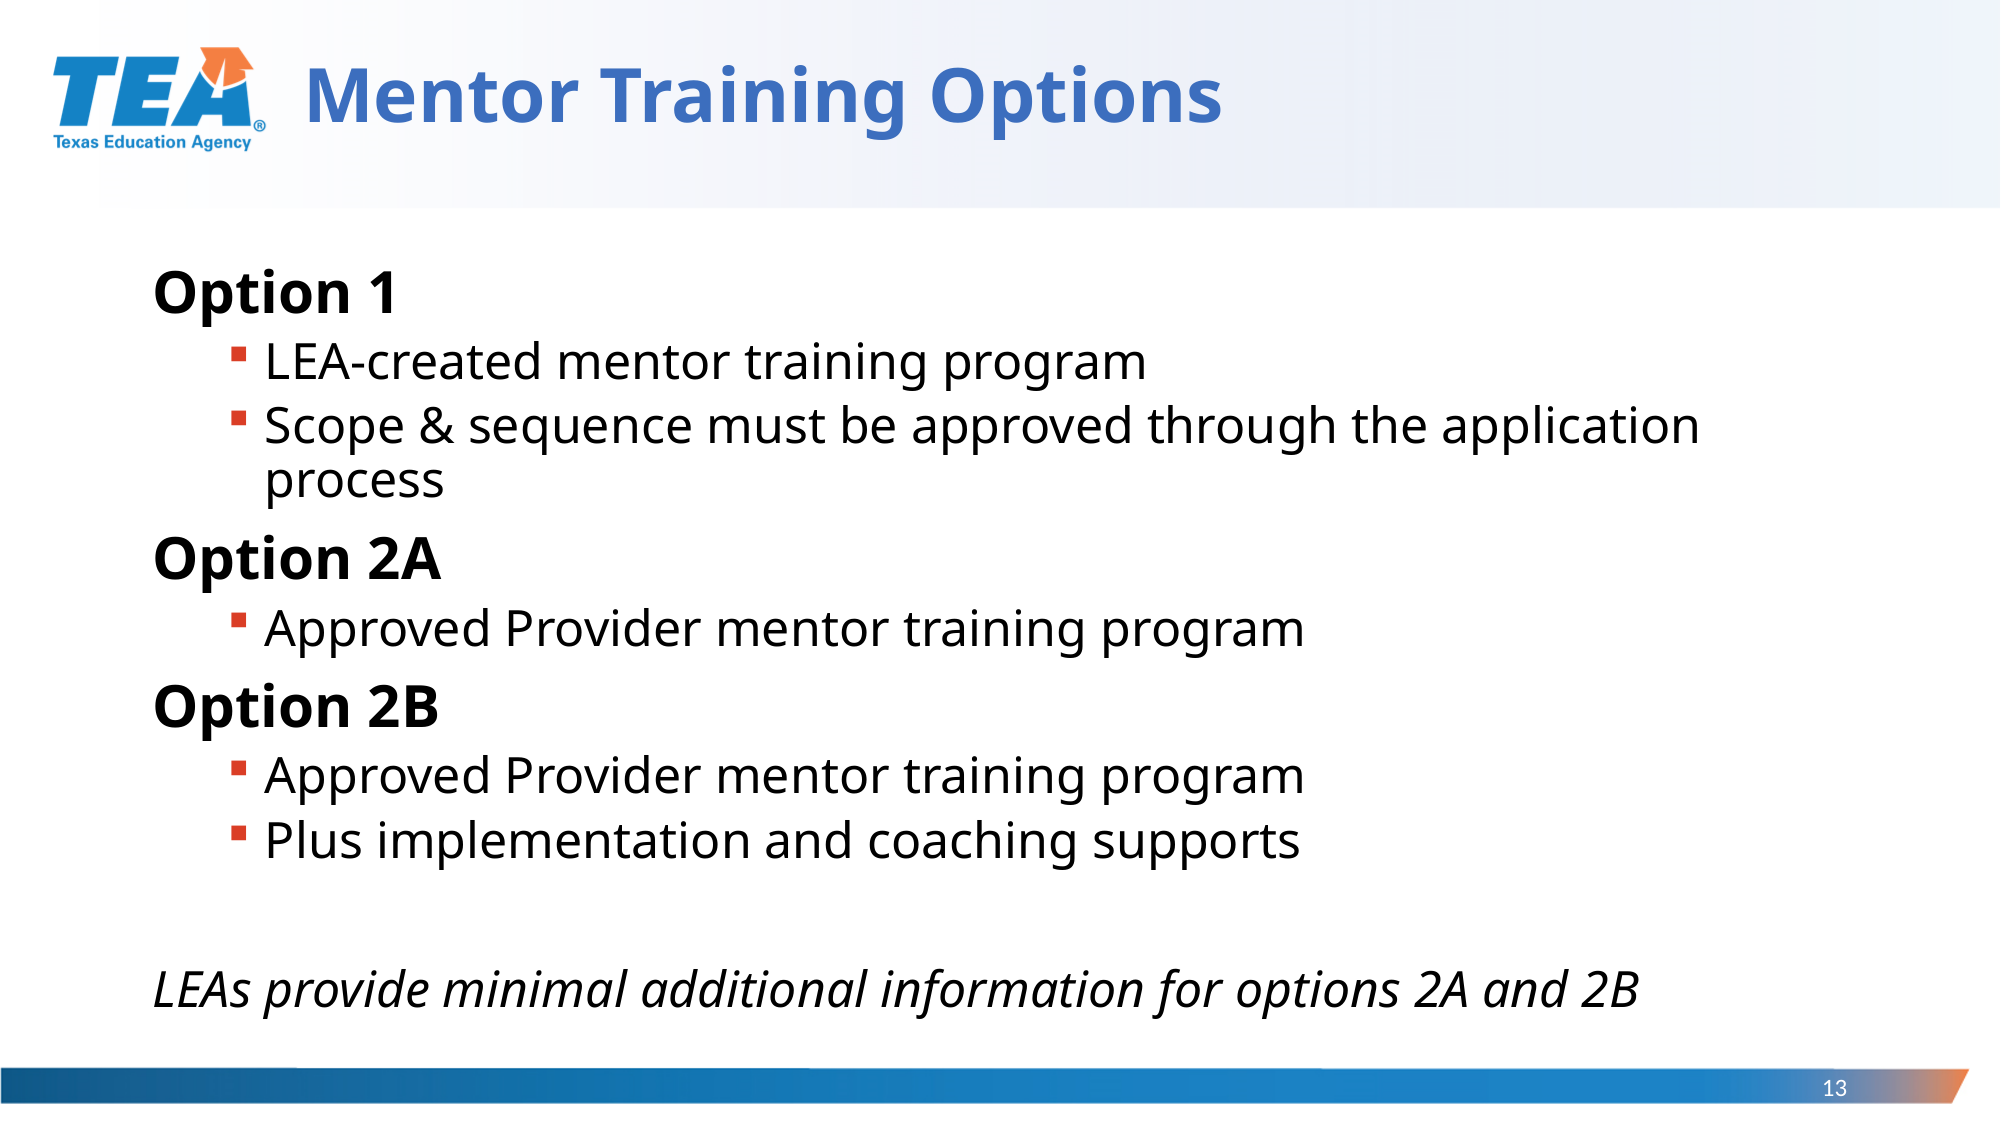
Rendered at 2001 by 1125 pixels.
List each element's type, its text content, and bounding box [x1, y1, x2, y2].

picture [0, 0, 2001, 1125]
title Mentor Training Options [288, 40, 1863, 157]
list Option 1 LEA-created mentor training program Scope & sequence must be approved through the application process Option 2A Approved Provider mentor training program Option 2B Approved Provider mentor training program Plus implementation and coaching supports LEAs provide minimal additional information for options 2A and 2B [137, 255, 1863, 1048]
slide_number 13 [1412, 1071, 1863, 1103]
